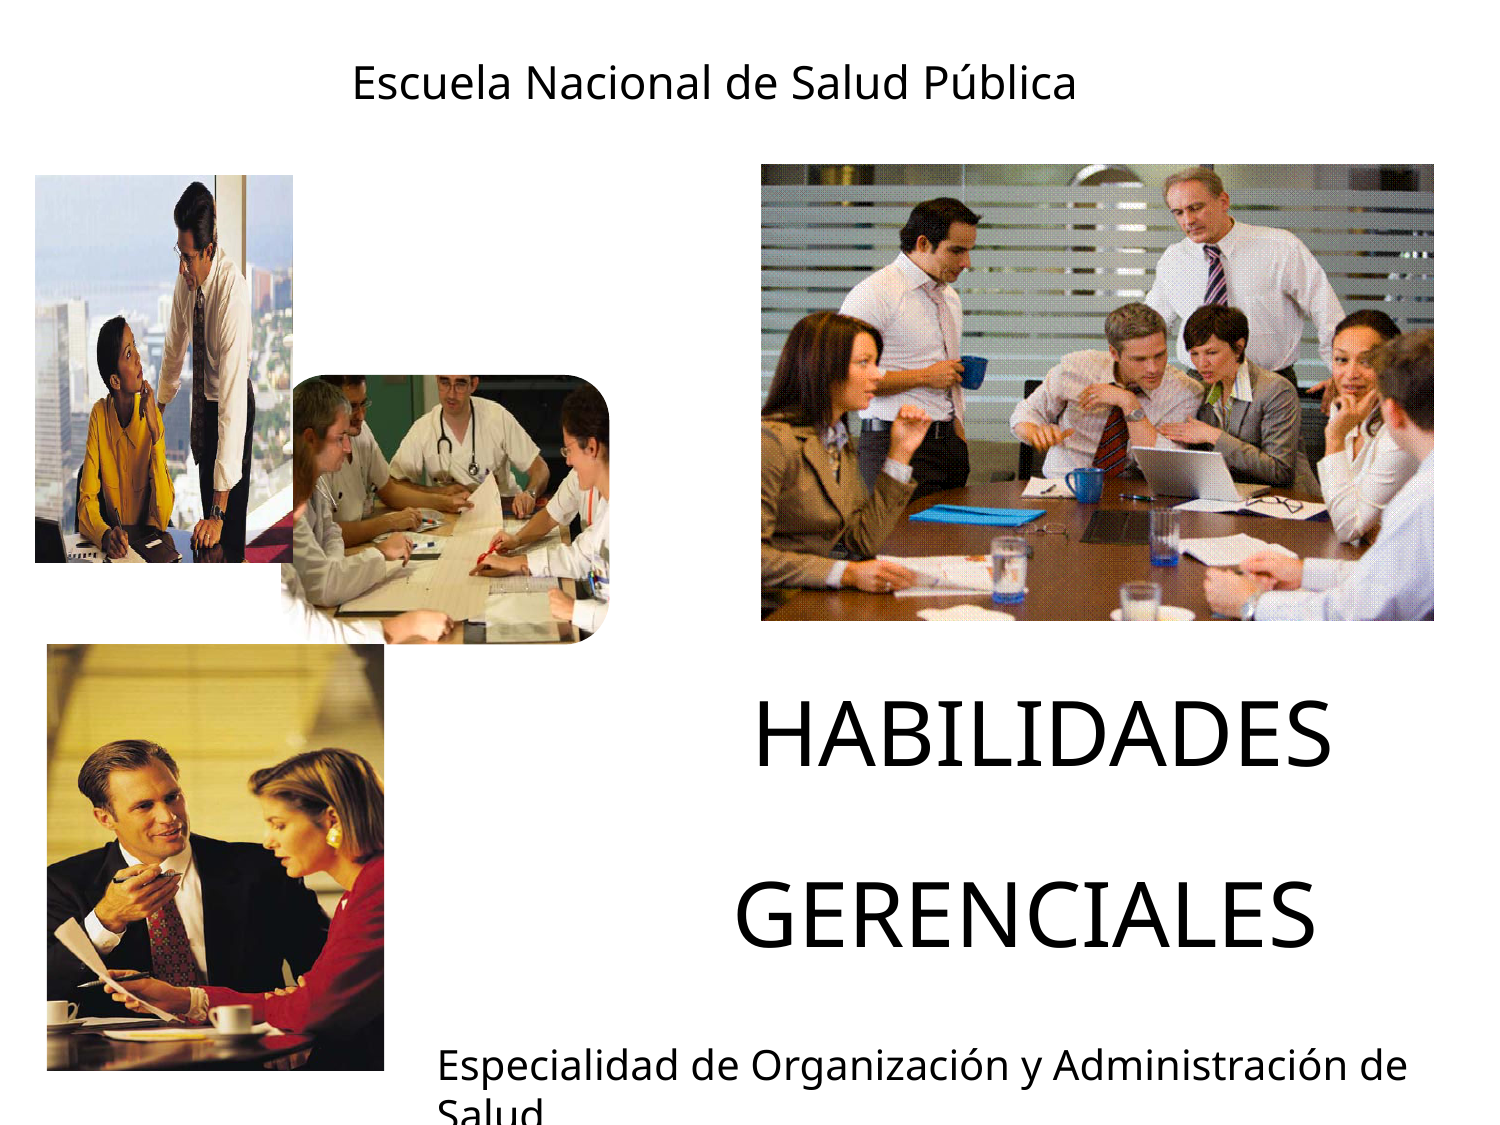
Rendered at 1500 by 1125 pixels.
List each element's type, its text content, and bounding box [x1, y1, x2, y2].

picture [761, 163, 1435, 622]
list HABILIDADES GERENCIALES [656, 667, 1430, 985]
picture [34, 175, 610, 1071]
title Escuela Nacional de Salud Pública [105, 45, 1325, 118]
text_box Especialidad de Organización y Administración de Salud [421, 1031, 1442, 1125]
